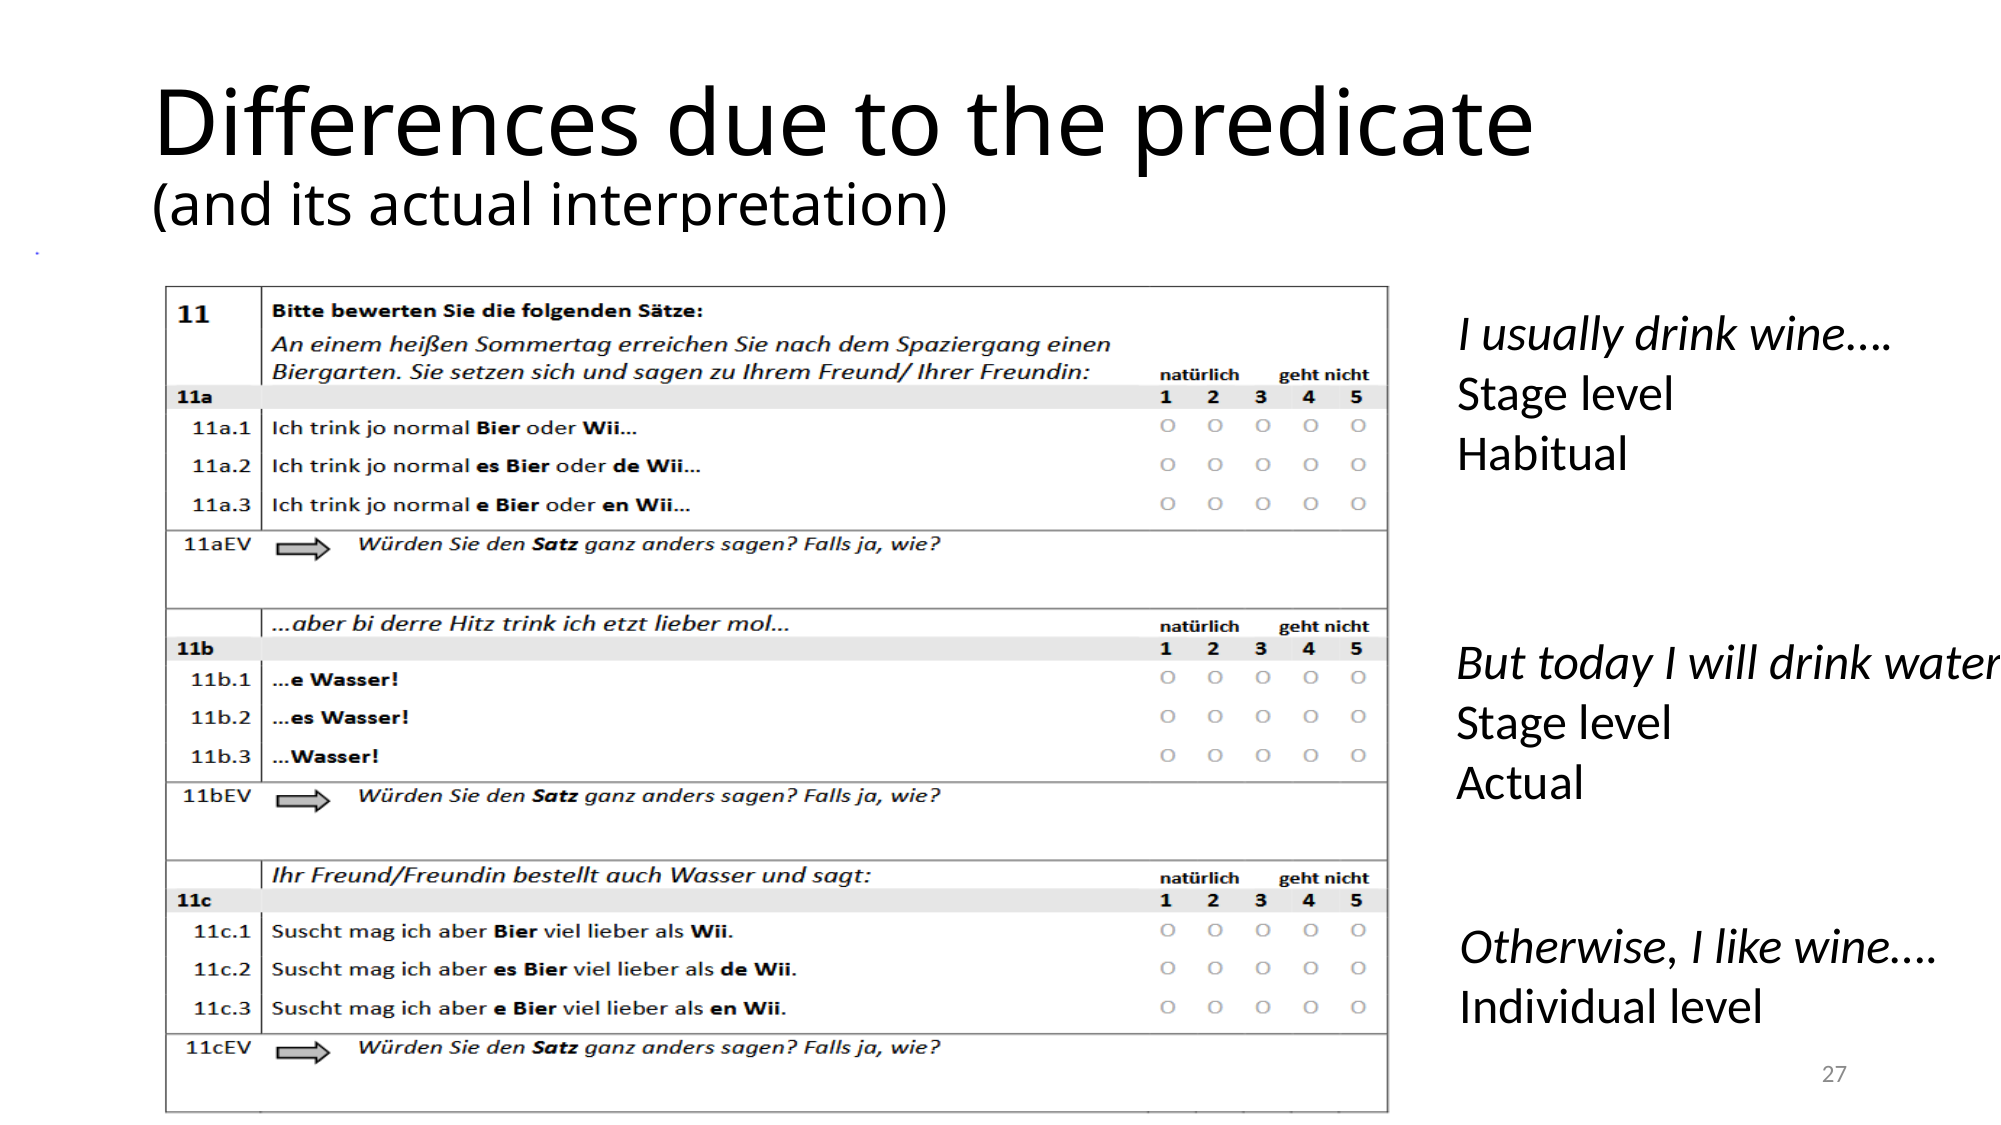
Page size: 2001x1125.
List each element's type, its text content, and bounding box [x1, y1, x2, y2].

text_box Otherwise, I like wine…. Individual level [1444, 906, 1953, 1042]
text_box But today I will drink water Stage level Actual [1441, 622, 2000, 817]
title Differences due to the predicate (and its actual interpretation) [137, 48, 1863, 267]
text_box I usually drink wine…. Stage level Habitual [1443, 293, 1908, 488]
slide_number 27 [1413, 1042, 1863, 1103]
picture [35, 232, 1413, 1125]
